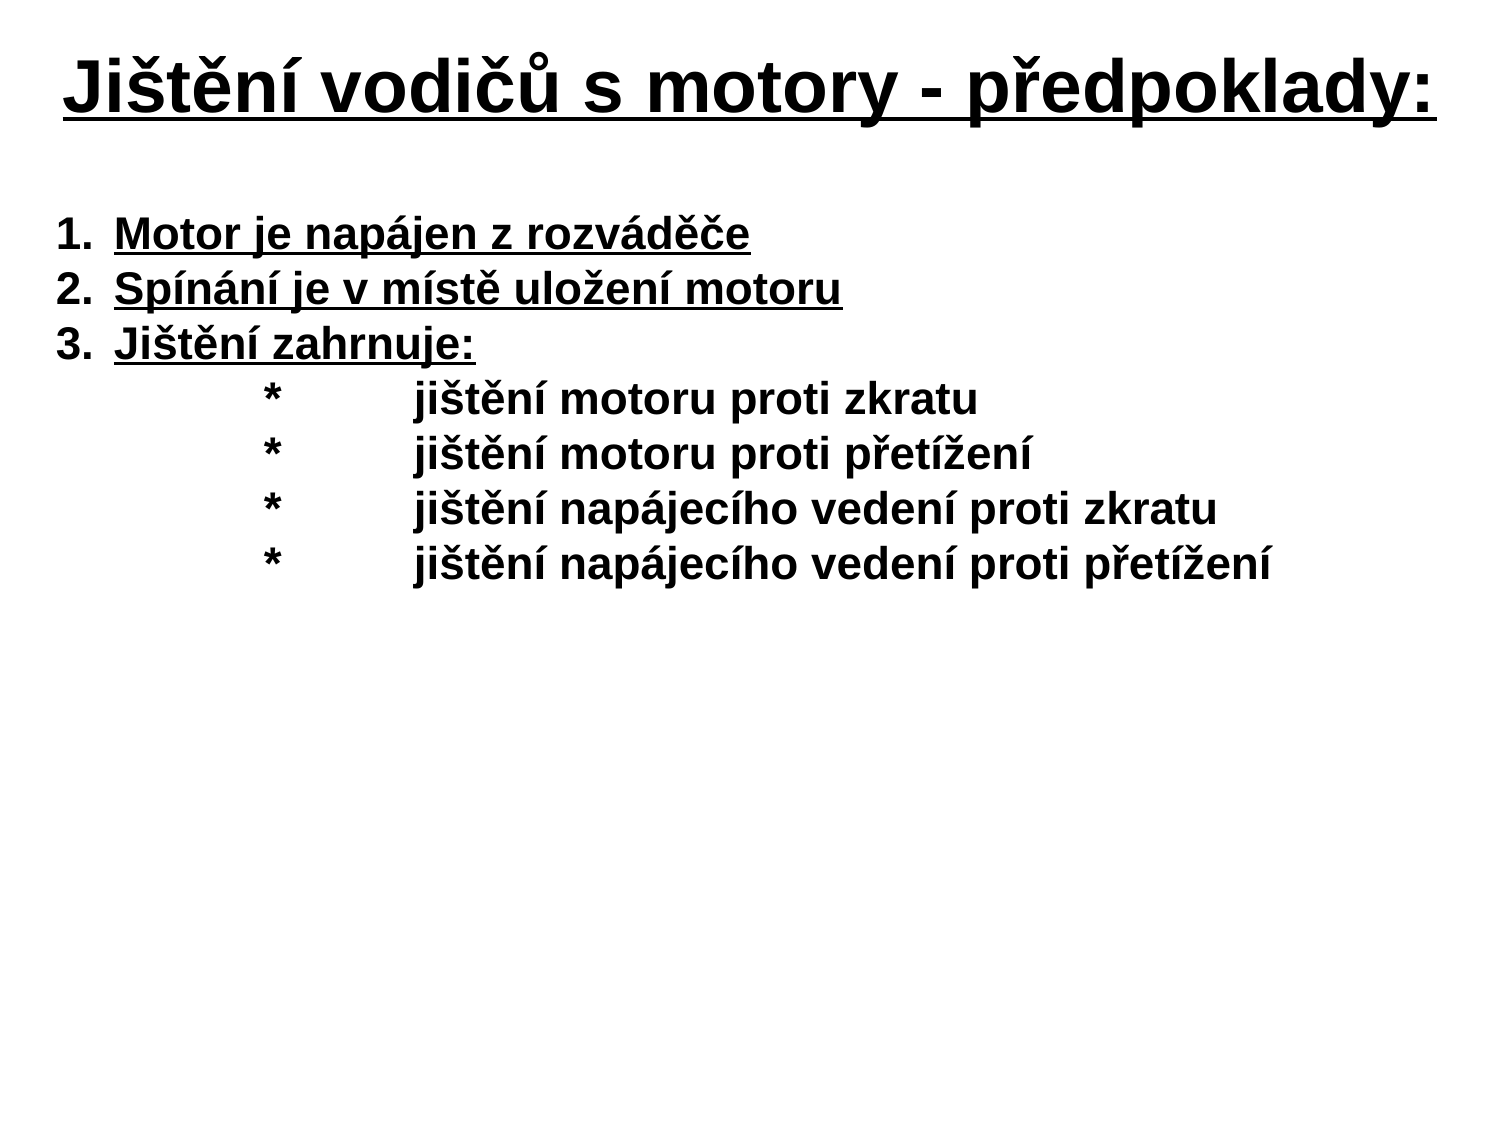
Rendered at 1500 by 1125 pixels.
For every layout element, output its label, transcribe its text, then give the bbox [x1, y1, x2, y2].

title Jištění vodičů s motory - předpoklady: [41, 19, 1459, 147]
text_box 1. Motor je napájen z rozváděče 2. Spínání je v místě uložení motoru 3. Jištění zahrnuje: * jištění motoru proti zkratu * jištění motoru proti přetížení * jištění napájecího vedení proti zkratu * jištění napájecího vedení proti přetížení [41, 196, 1459, 596]
